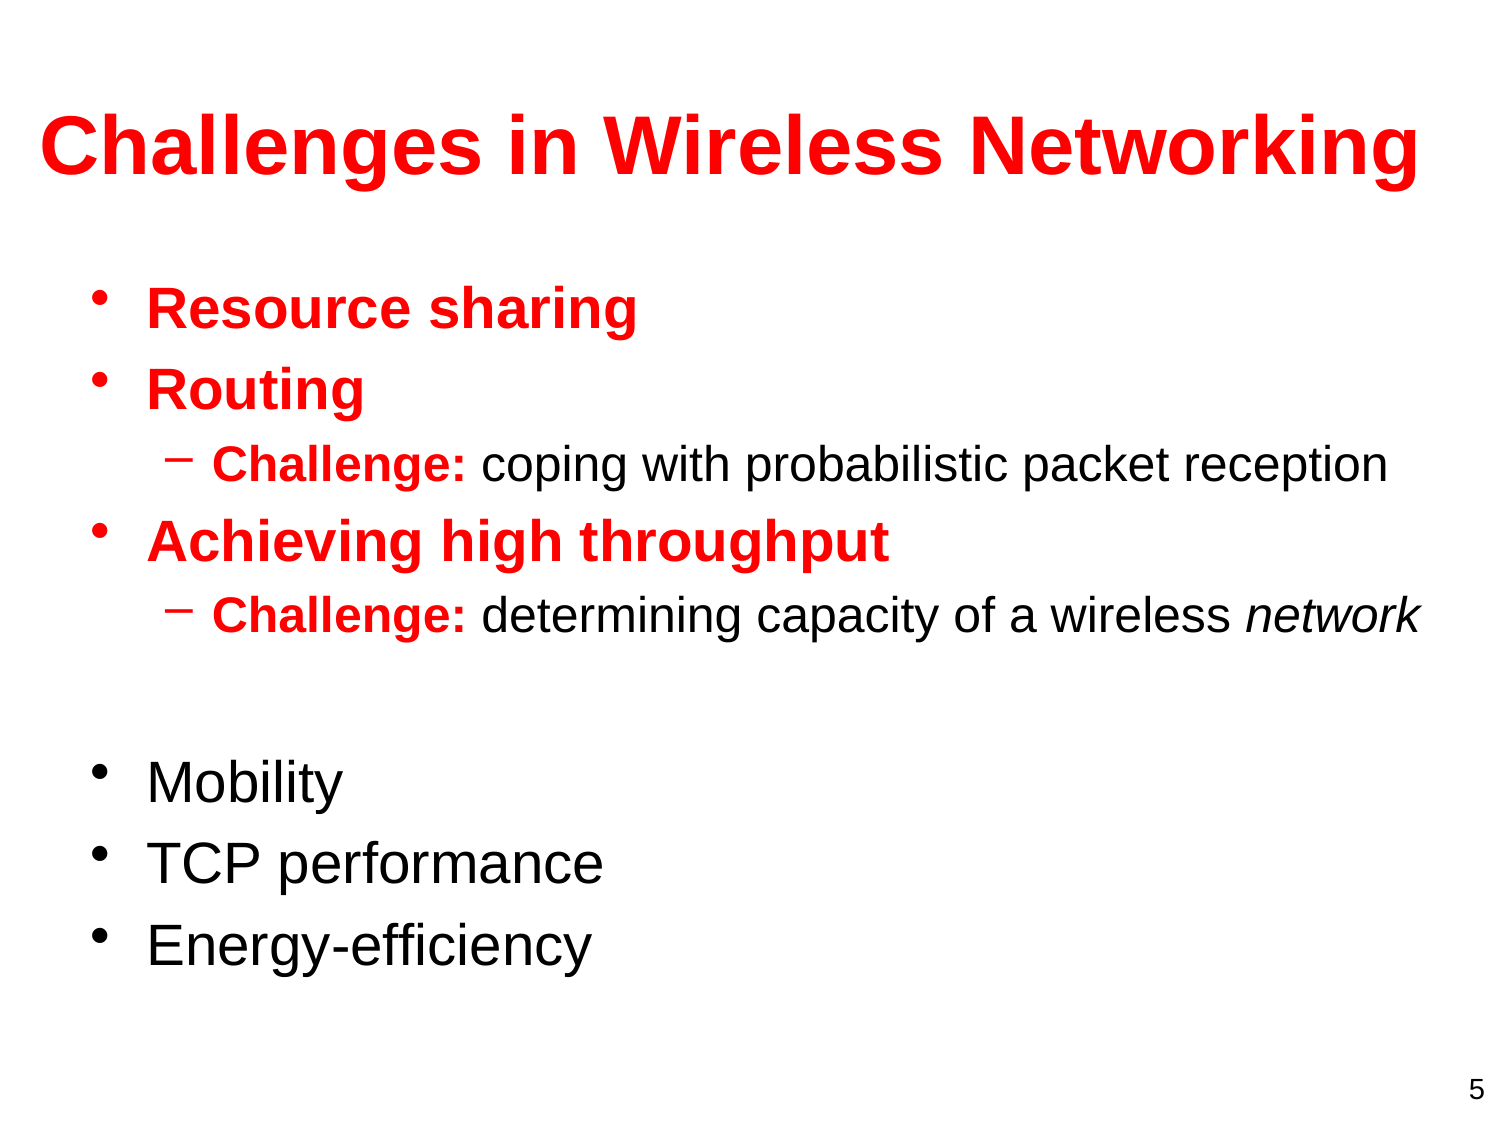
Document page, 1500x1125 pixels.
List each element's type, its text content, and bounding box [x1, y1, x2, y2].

title Challenges in Wireless Networking [24, 47, 1463, 236]
list Resource sharing Routing Challenge: coping with probabilistic packet reception Achieving high throughput Challenge: determining capacity of a wireless network Mobility TCP performance Energy-efficiency [75, 262, 1500, 1075]
slide_number 5 [1149, 1062, 1500, 1100]
